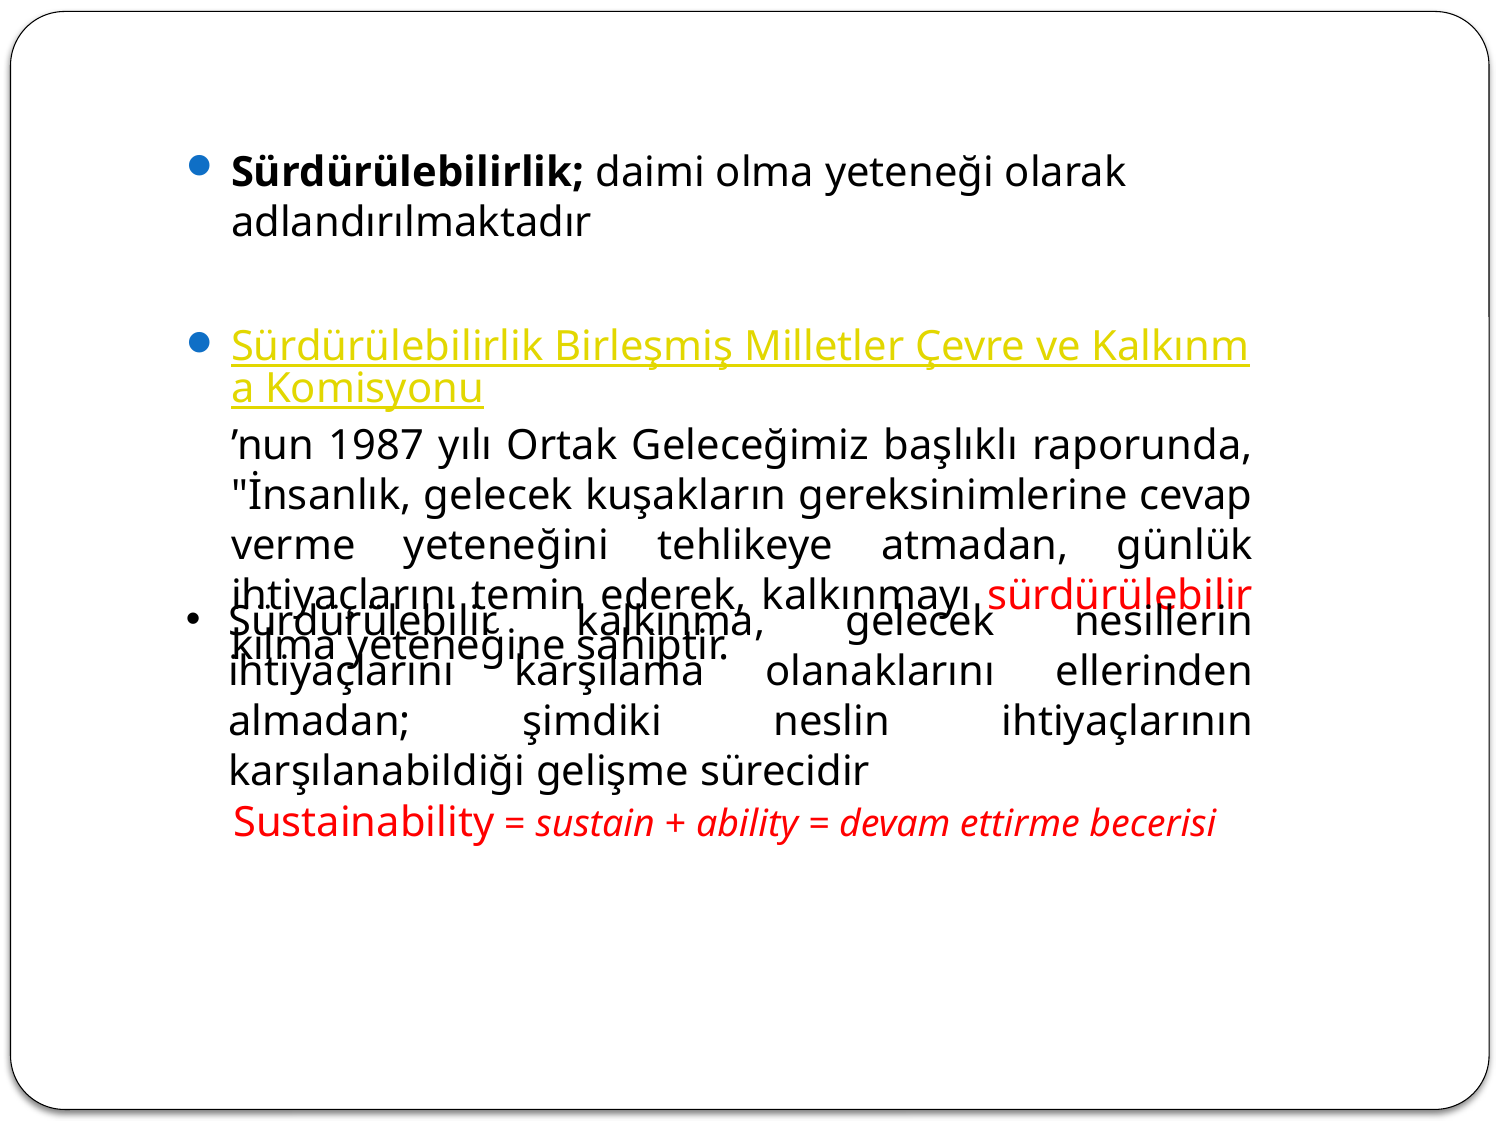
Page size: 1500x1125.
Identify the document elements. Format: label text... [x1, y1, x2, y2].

list Sürdürülebilirlik; daimi olma yeteneği olarak adlandırılmaktadır Sürdürülebilirlik Birleşmiş Milletler Çevre ve Kalkınma Komisyonu’nun 1987 yılı Ortak Geleceğimiz başlıklı raporunda, "İnsanlık, gelecek kuşakların gereksinimlerine cevap verme yeteneğini tehlikeye atmadan, günlük ihtiyaçlarını temin ederek, kalkınmayı sürdürülebilir kılma yeteneğine sahiptir. [171, 137, 1269, 929]
text_box Sustainability = sustain + ability = devam ettirme becerisi [218, 801, 1258, 852]
text_box Sürdürülebilir kalkınma, gelecek nesillerin ihtiyaçlarını karşılama olanaklarını ellerinden almadan; şimdiki neslin ihtiyaçlarının karşılanabildiği gelişme sürecidir [171, 586, 1268, 801]
